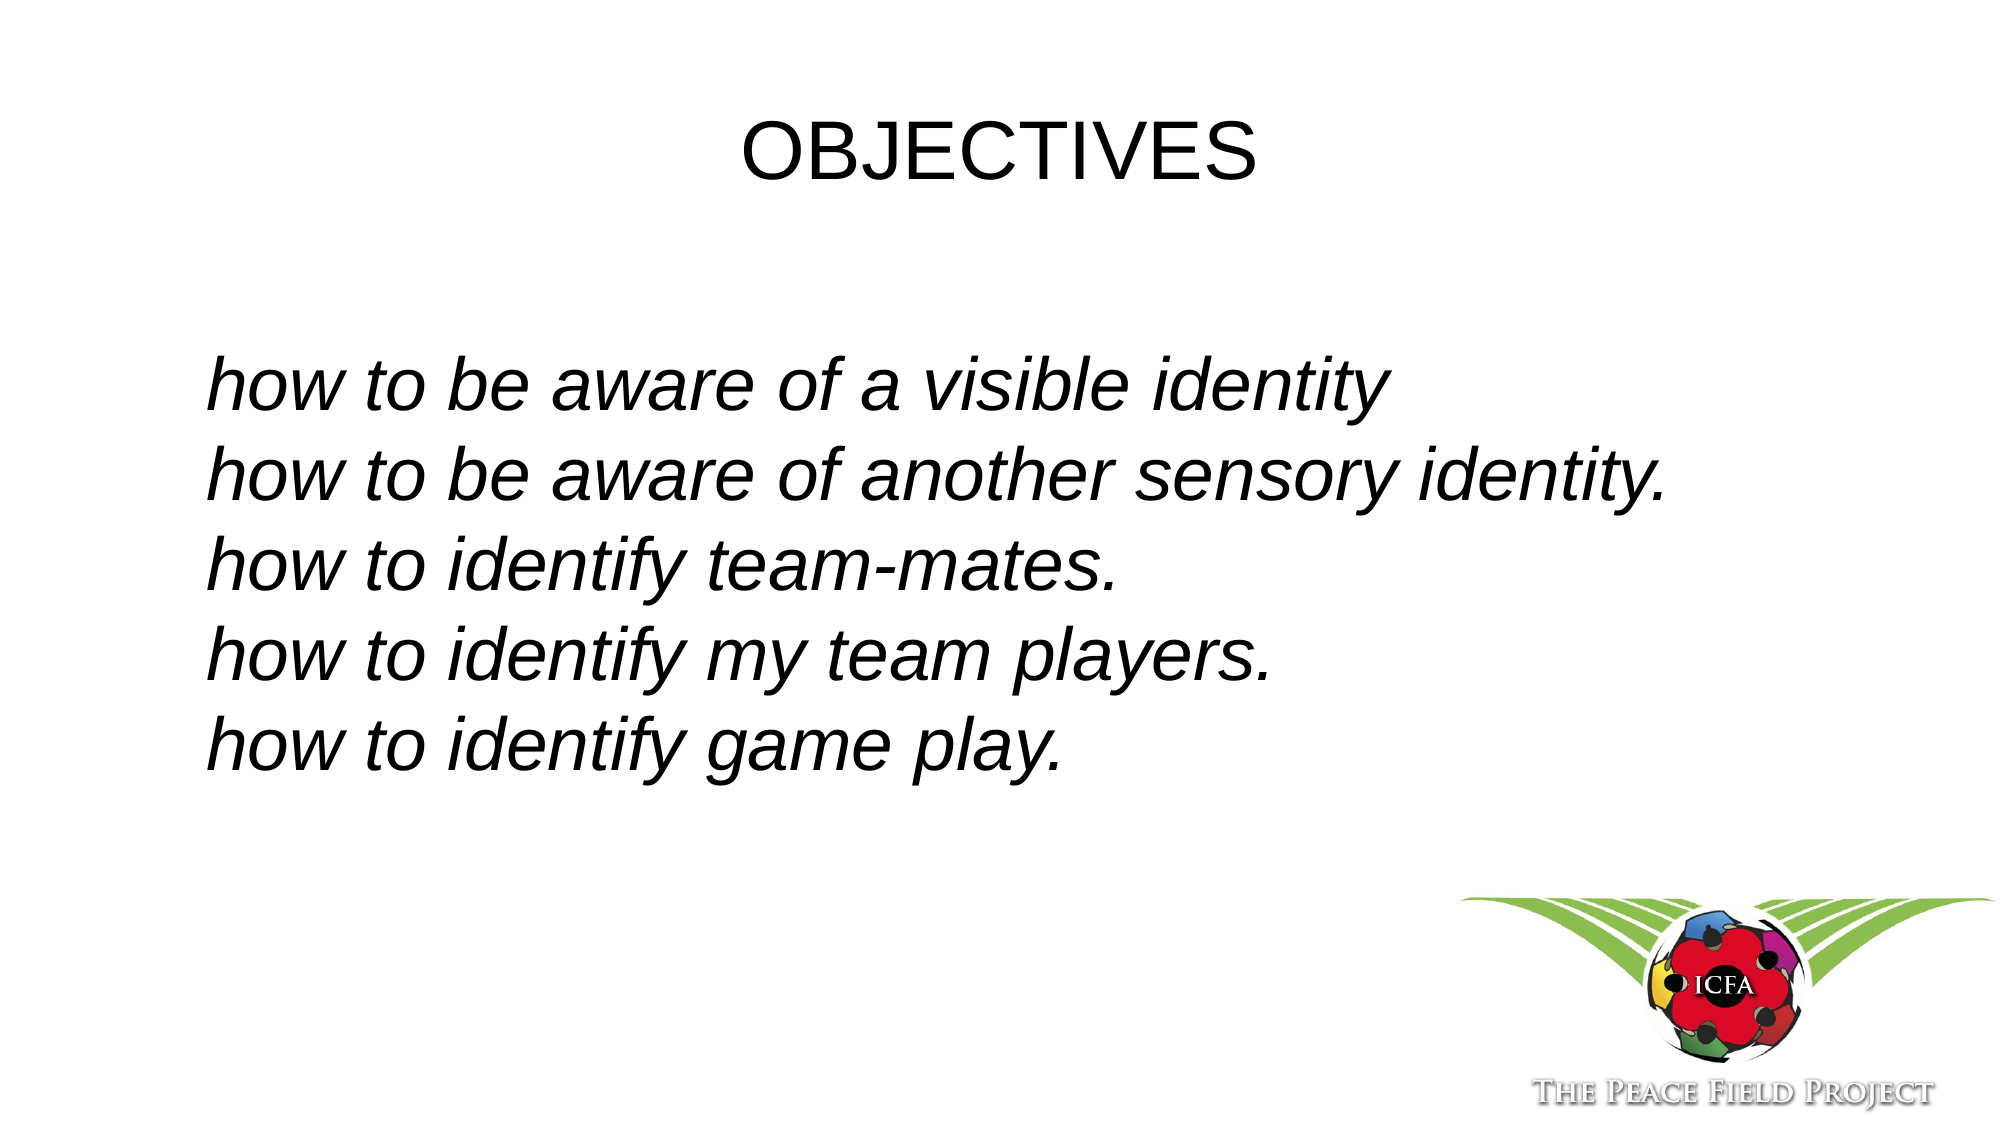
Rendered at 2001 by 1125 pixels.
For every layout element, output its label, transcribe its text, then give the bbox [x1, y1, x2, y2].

text_box OBJECTIVES [726, 88, 1274, 204]
text_box how to be aware of a visible identity how to be aware of another sensory identity. how to identify team-mates. how to identify my team players. how to identify game play. [191, 327, 1809, 793]
picture [1453, 889, 2000, 1125]
